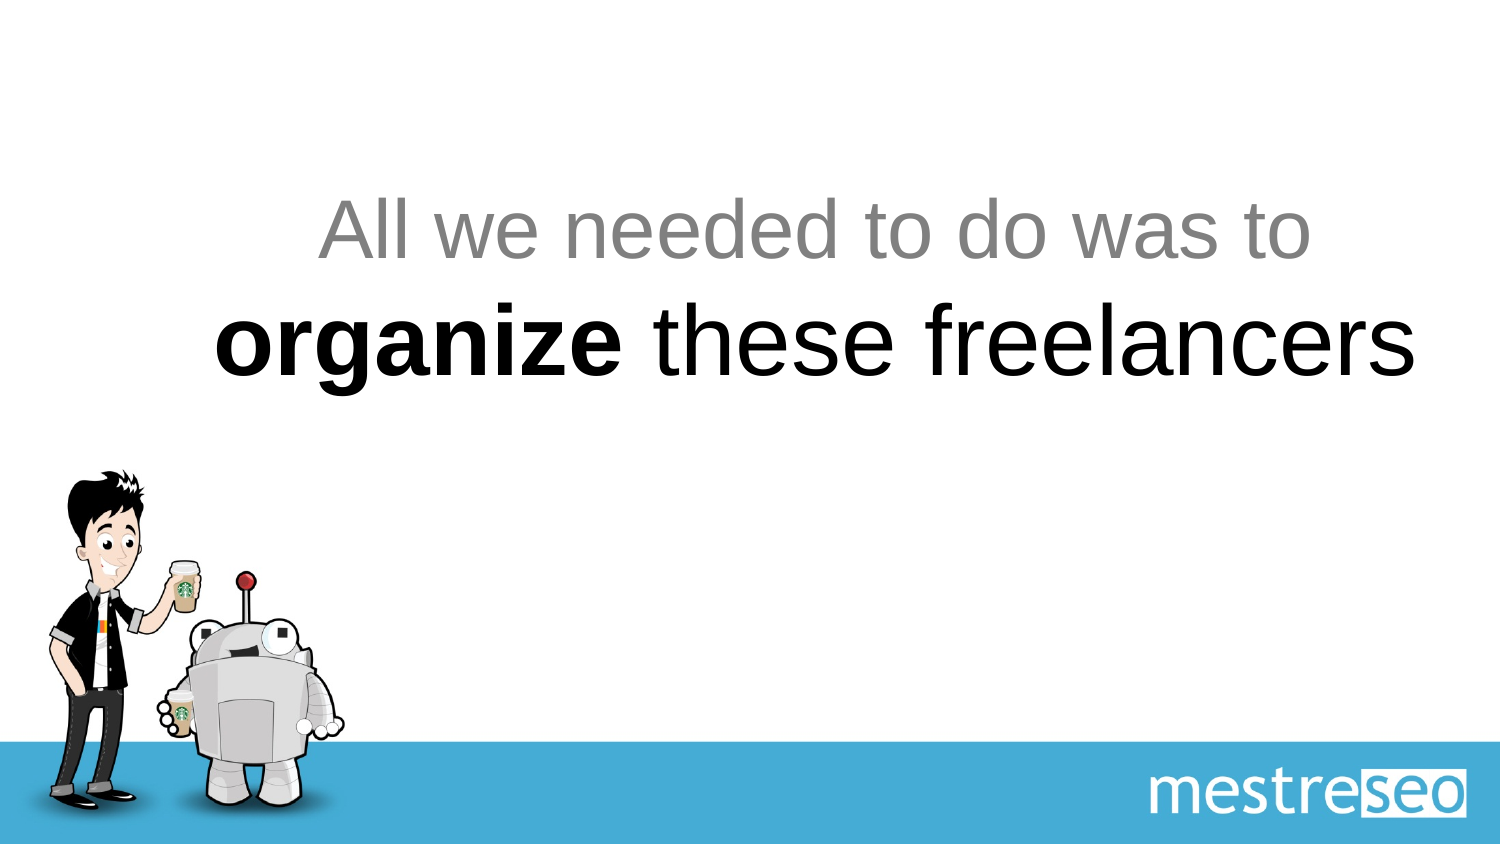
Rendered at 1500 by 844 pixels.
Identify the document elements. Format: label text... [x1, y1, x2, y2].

title All we needed to do was to organize these freelancers [160, 20, 1472, 551]
picture [0, 0, 1500, 844]
